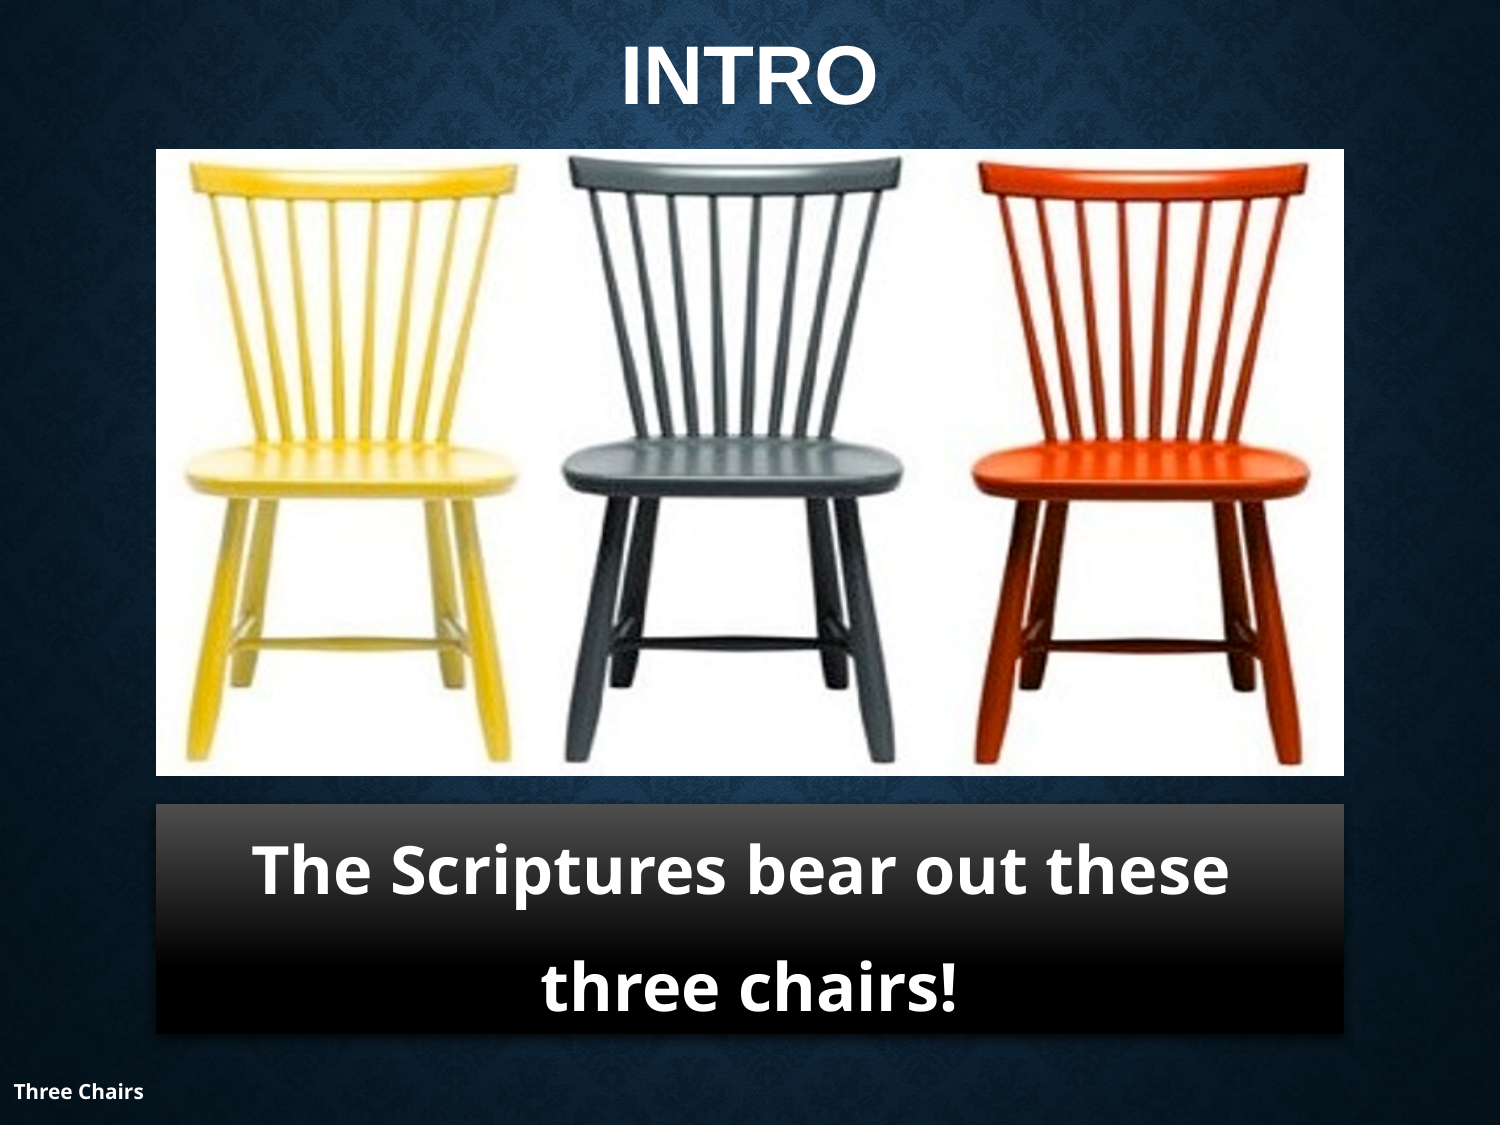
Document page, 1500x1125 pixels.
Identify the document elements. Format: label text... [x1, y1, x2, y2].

list The Scriptures bear out these three chairs! [156, 804, 1344, 1034]
footer Three Chairs [0, 1061, 820, 1122]
picture [155, 149, 1345, 776]
title Intro [0, 5, 1500, 150]
